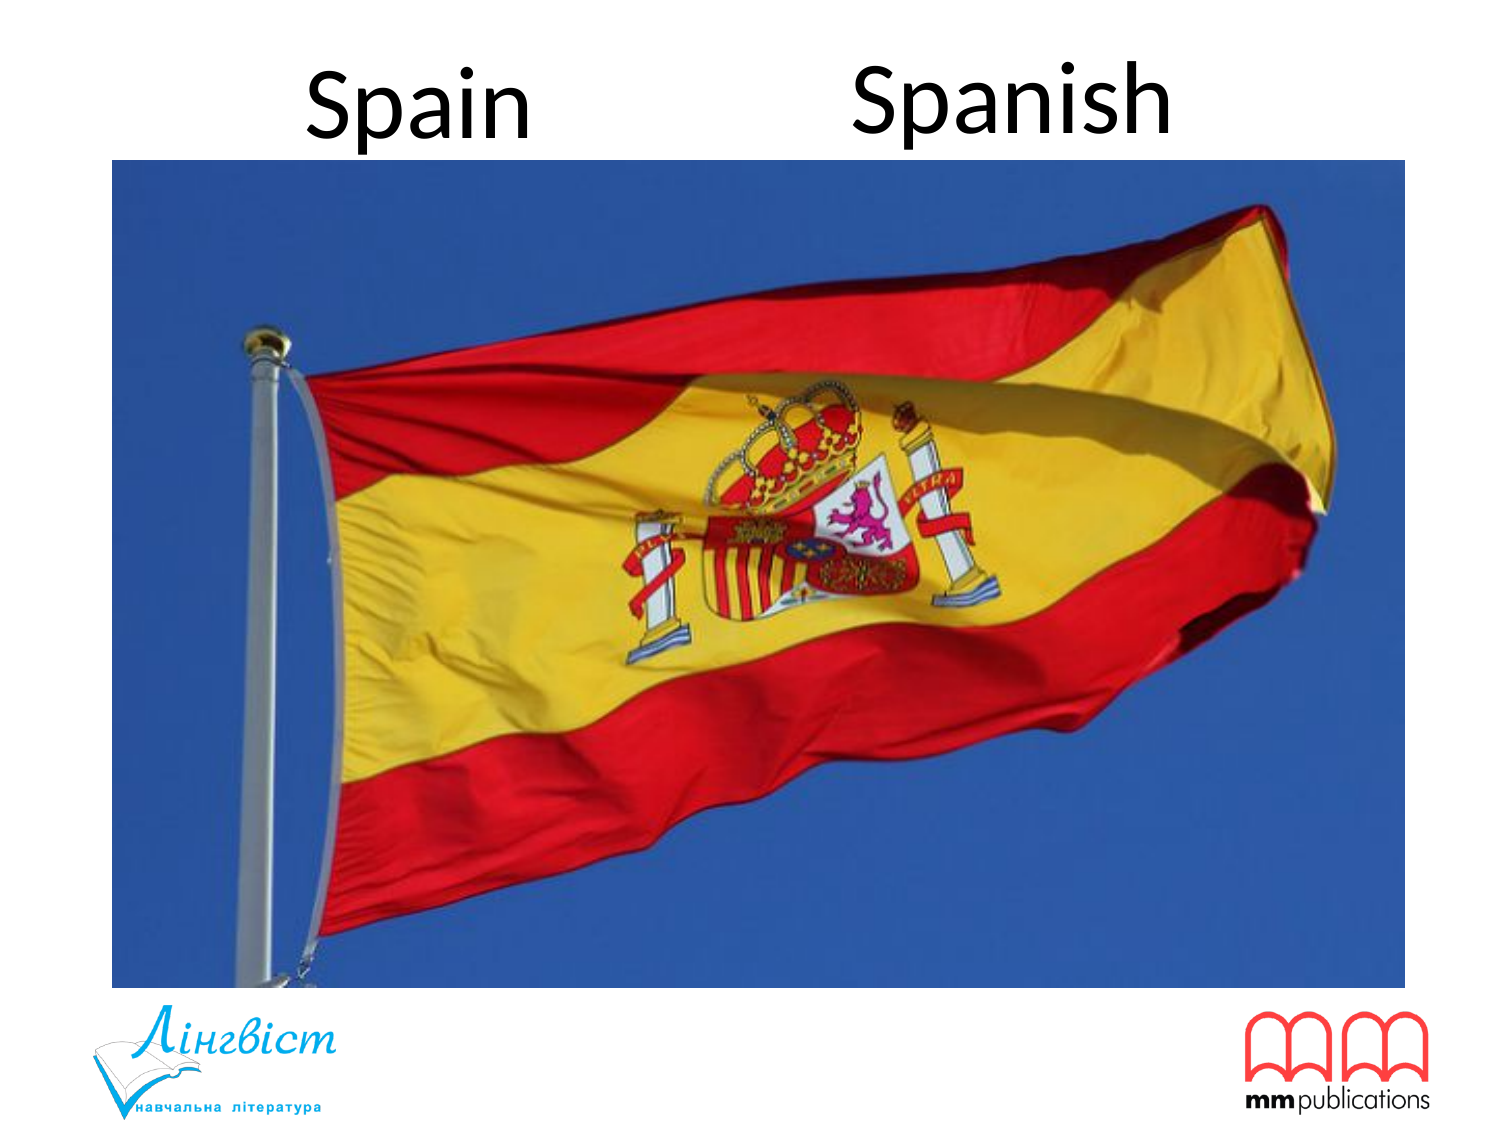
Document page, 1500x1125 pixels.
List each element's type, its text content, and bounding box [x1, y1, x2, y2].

picture [70, 160, 1447, 1125]
text_box Spain [161, 27, 678, 159]
text_box Spanish [754, 22, 1271, 159]
